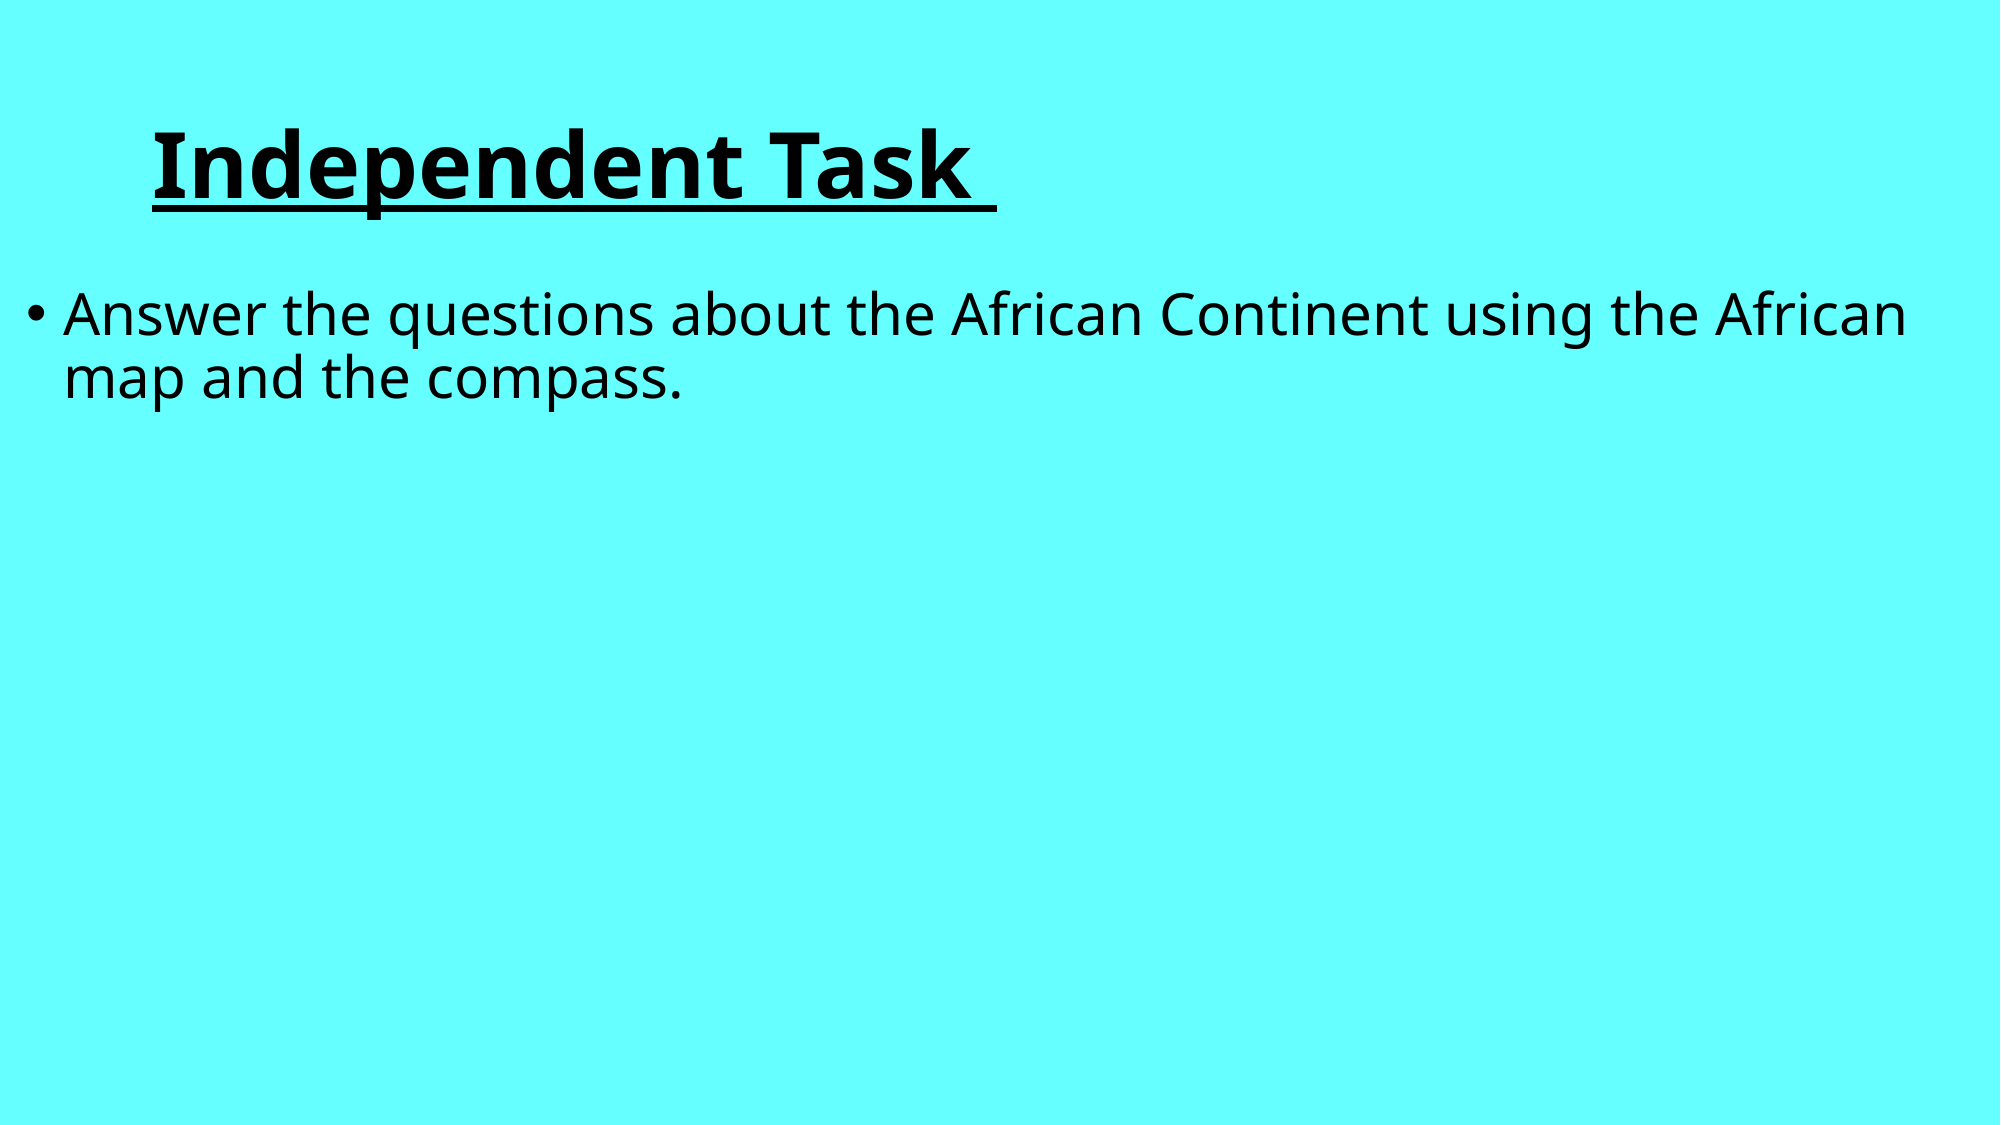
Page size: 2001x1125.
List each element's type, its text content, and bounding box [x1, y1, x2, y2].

title Independent Task [137, 59, 1863, 277]
list Answer the questions about the African Continent using the African map and the compass. [11, 277, 1934, 992]
